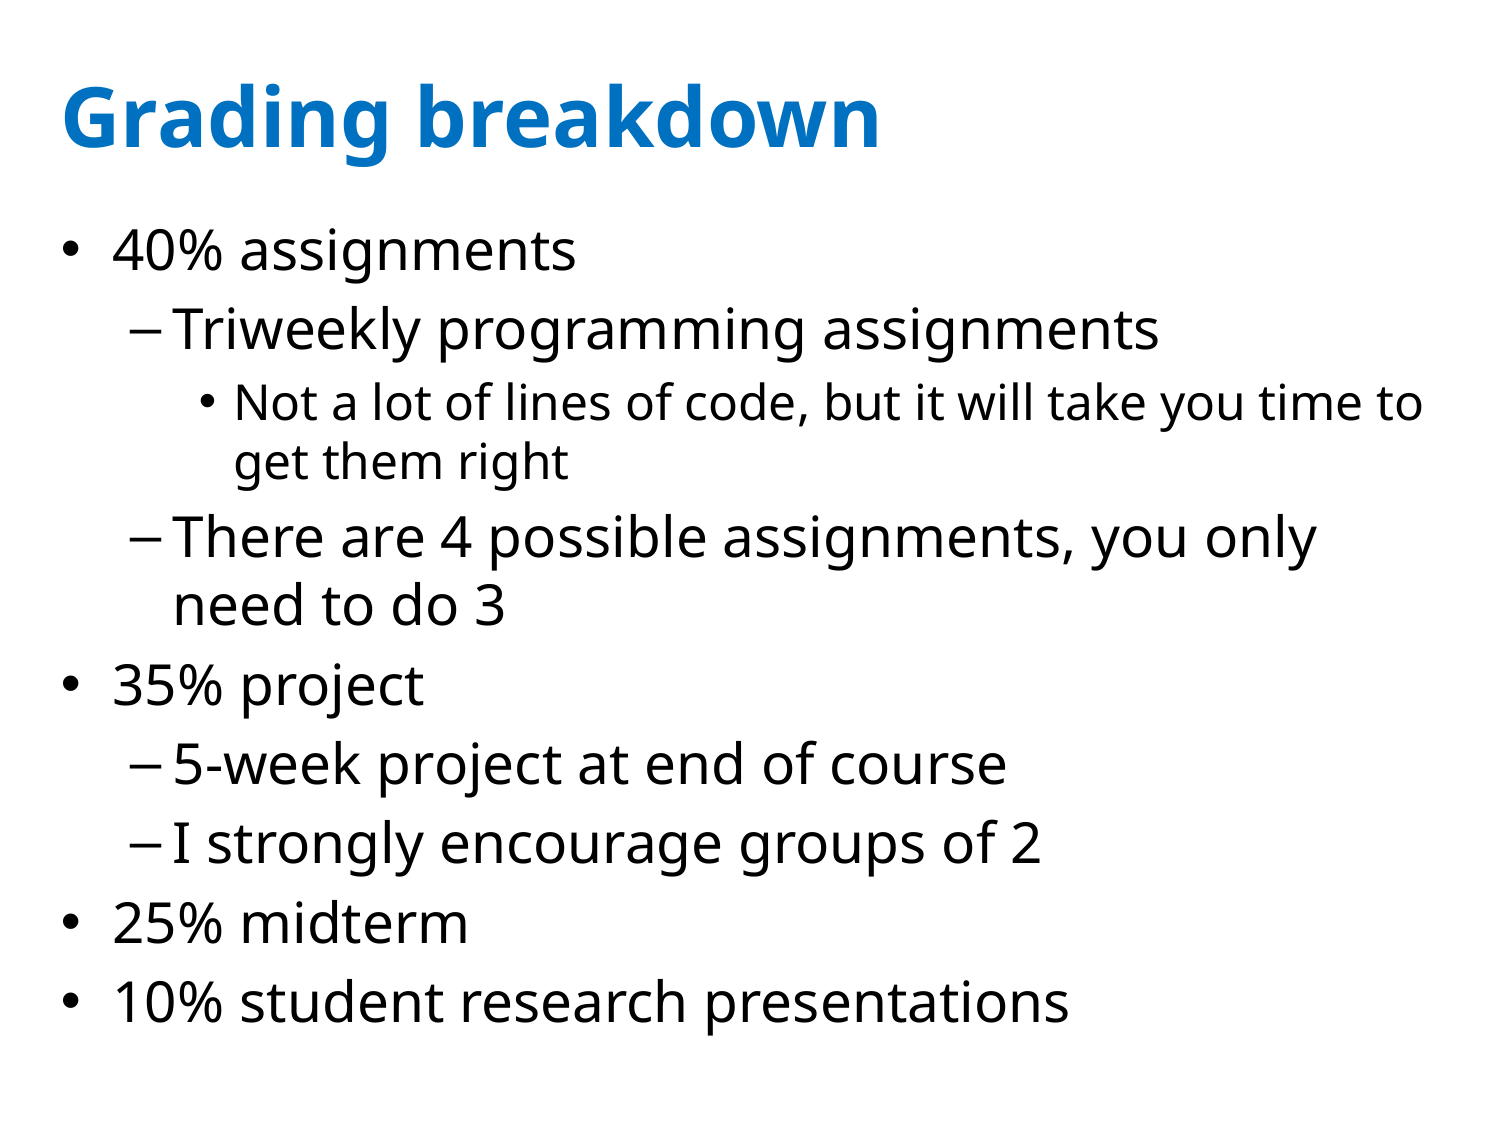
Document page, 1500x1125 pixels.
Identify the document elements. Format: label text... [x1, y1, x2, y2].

title Grading breakdown [45, 47, 1465, 180]
list 40% assignments Triweekly programming assignments Not a lot of lines of code, but it will take you time to get them right There are 4 possible assignments, you only need to do 3 35% project 5-week project at end of course I strongly encourage groups of 2 25% midterm 10% student research presentations [45, 206, 1465, 1043]
